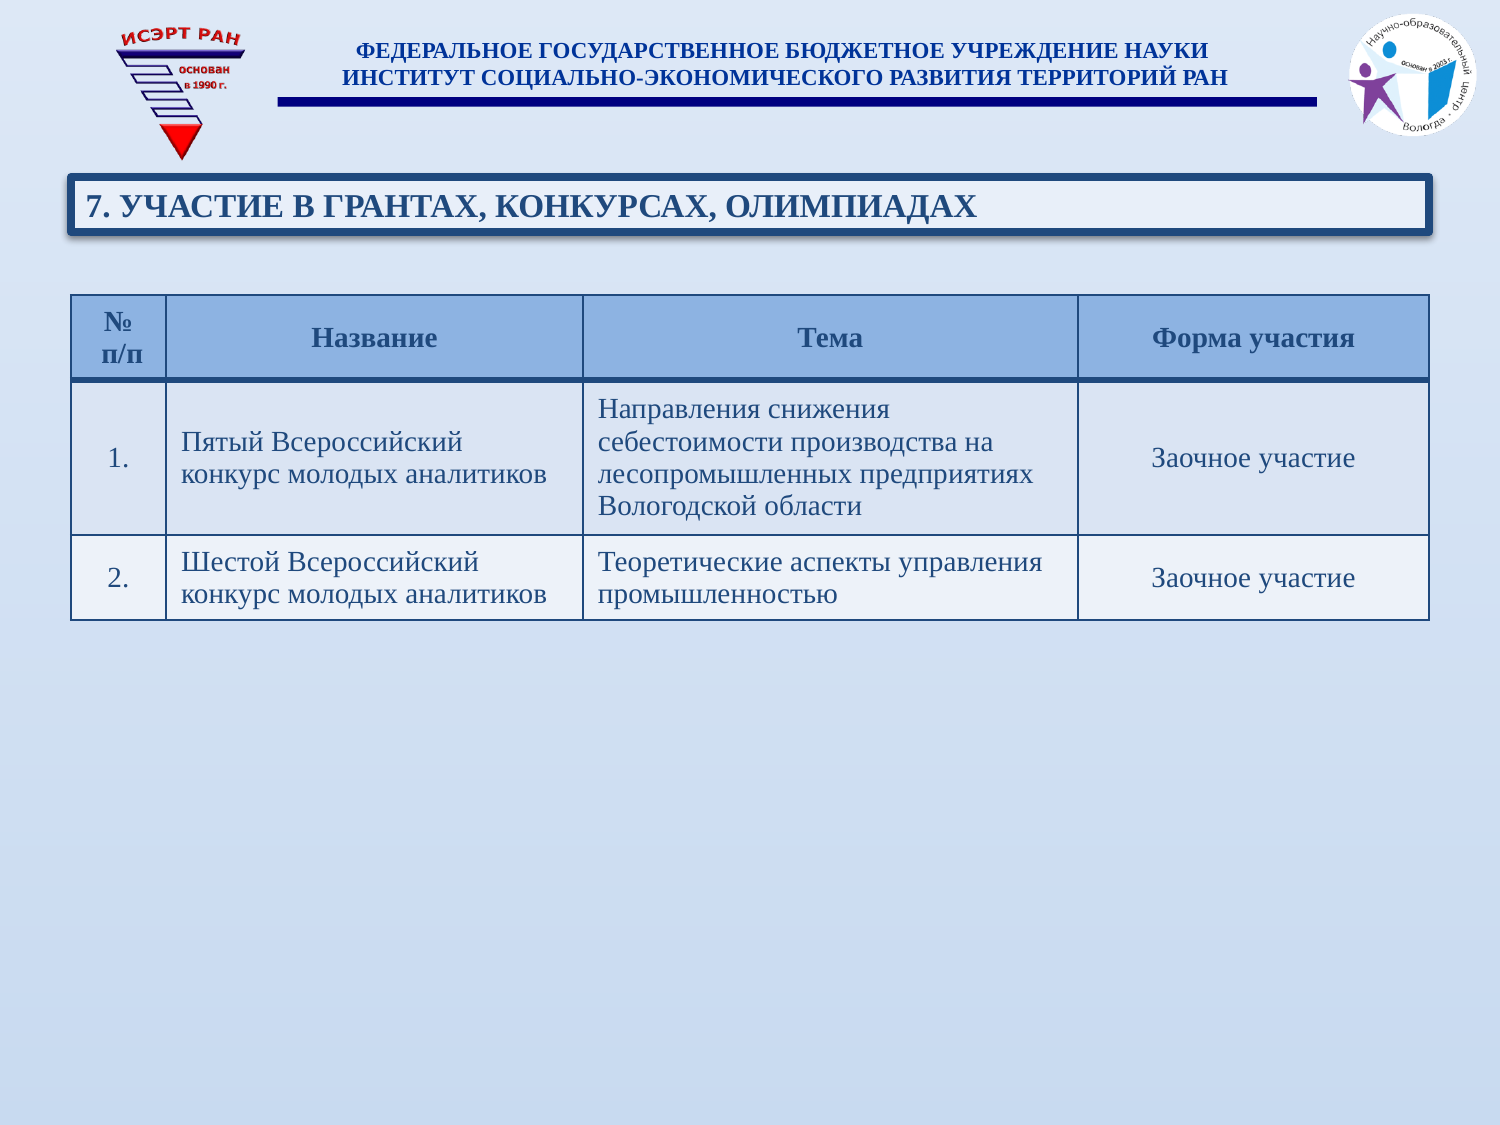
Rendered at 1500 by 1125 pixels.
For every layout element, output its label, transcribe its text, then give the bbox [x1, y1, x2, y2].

table_cell 2. [72, 536, 165, 619]
table_cell Пятый Всероссийский конкурс молодых аналитиков [167, 383, 582, 534]
table_cell Теоретические аспекты управления промышленностью [584, 536, 1077, 619]
picture [1345, 10, 1478, 138]
table_header № п/п [72, 296, 165, 377]
table_header Название [167, 296, 582, 377]
table_cell 1. [72, 383, 165, 534]
table_header Тема [584, 296, 1077, 377]
table_cell Заочное участие [1079, 383, 1428, 534]
text_box ФЕДЕРАЛЬНОЕ ГОСУДАРСТВЕННОЕ БЮДЖЕТНОЕ УЧРЕЖДЕНИЕ НАУКИ ИНСТИТУТ СОЦИАЛЬНО-ЭКОНОМИЧЕСКОГО РАЗВИТИЯ ТЕРРИТОРИЙ РАН [253, 31, 1339, 98]
table_cell Направления снижения себестоимости производства на лесопромышленных предприятиях Вологодской области [584, 383, 1077, 534]
table_cell Заочное участие [1079, 536, 1428, 619]
table_cell Шестой Всероссийский конкурс молодых аналитиков [167, 536, 582, 619]
table_header Форма участия [1079, 296, 1428, 377]
picture [110, 23, 249, 162]
text_box 7. УЧАСТИЕ в грантах, конкурсах, ОЛИМПИАДАХ [67, 173, 1433, 236]
